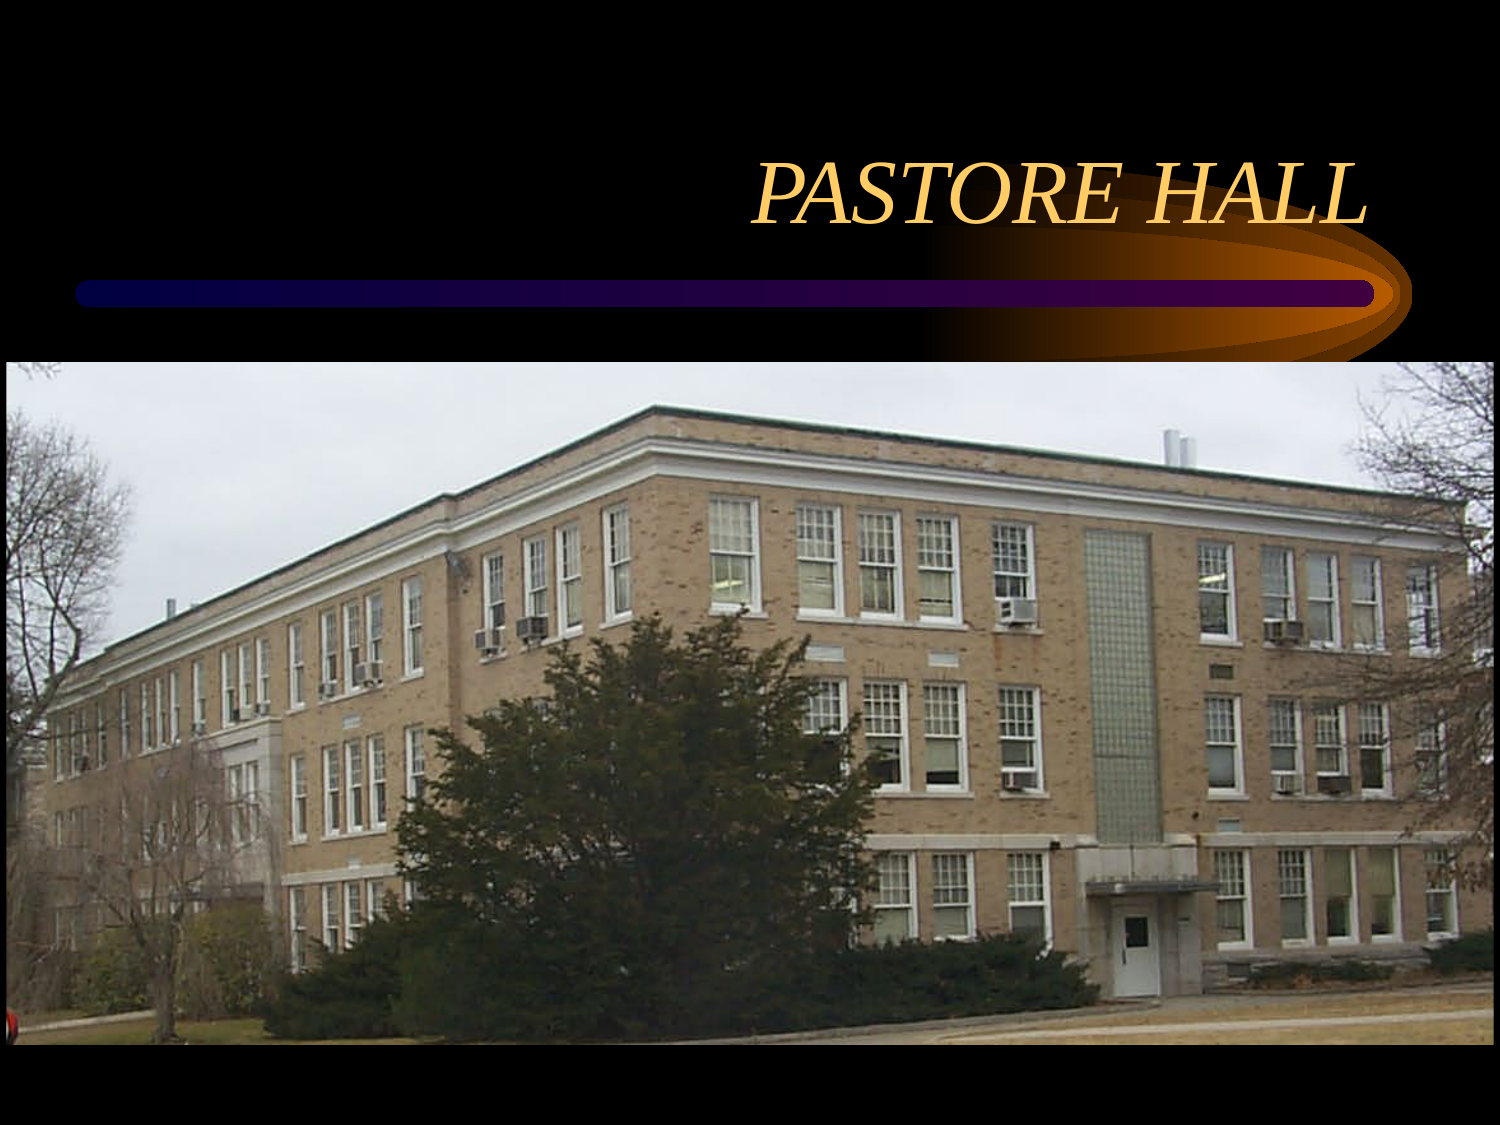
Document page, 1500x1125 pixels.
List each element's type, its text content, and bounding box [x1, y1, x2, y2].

title PASTORE HALL [112, 62, 1388, 250]
picture [5, 362, 1494, 1046]
